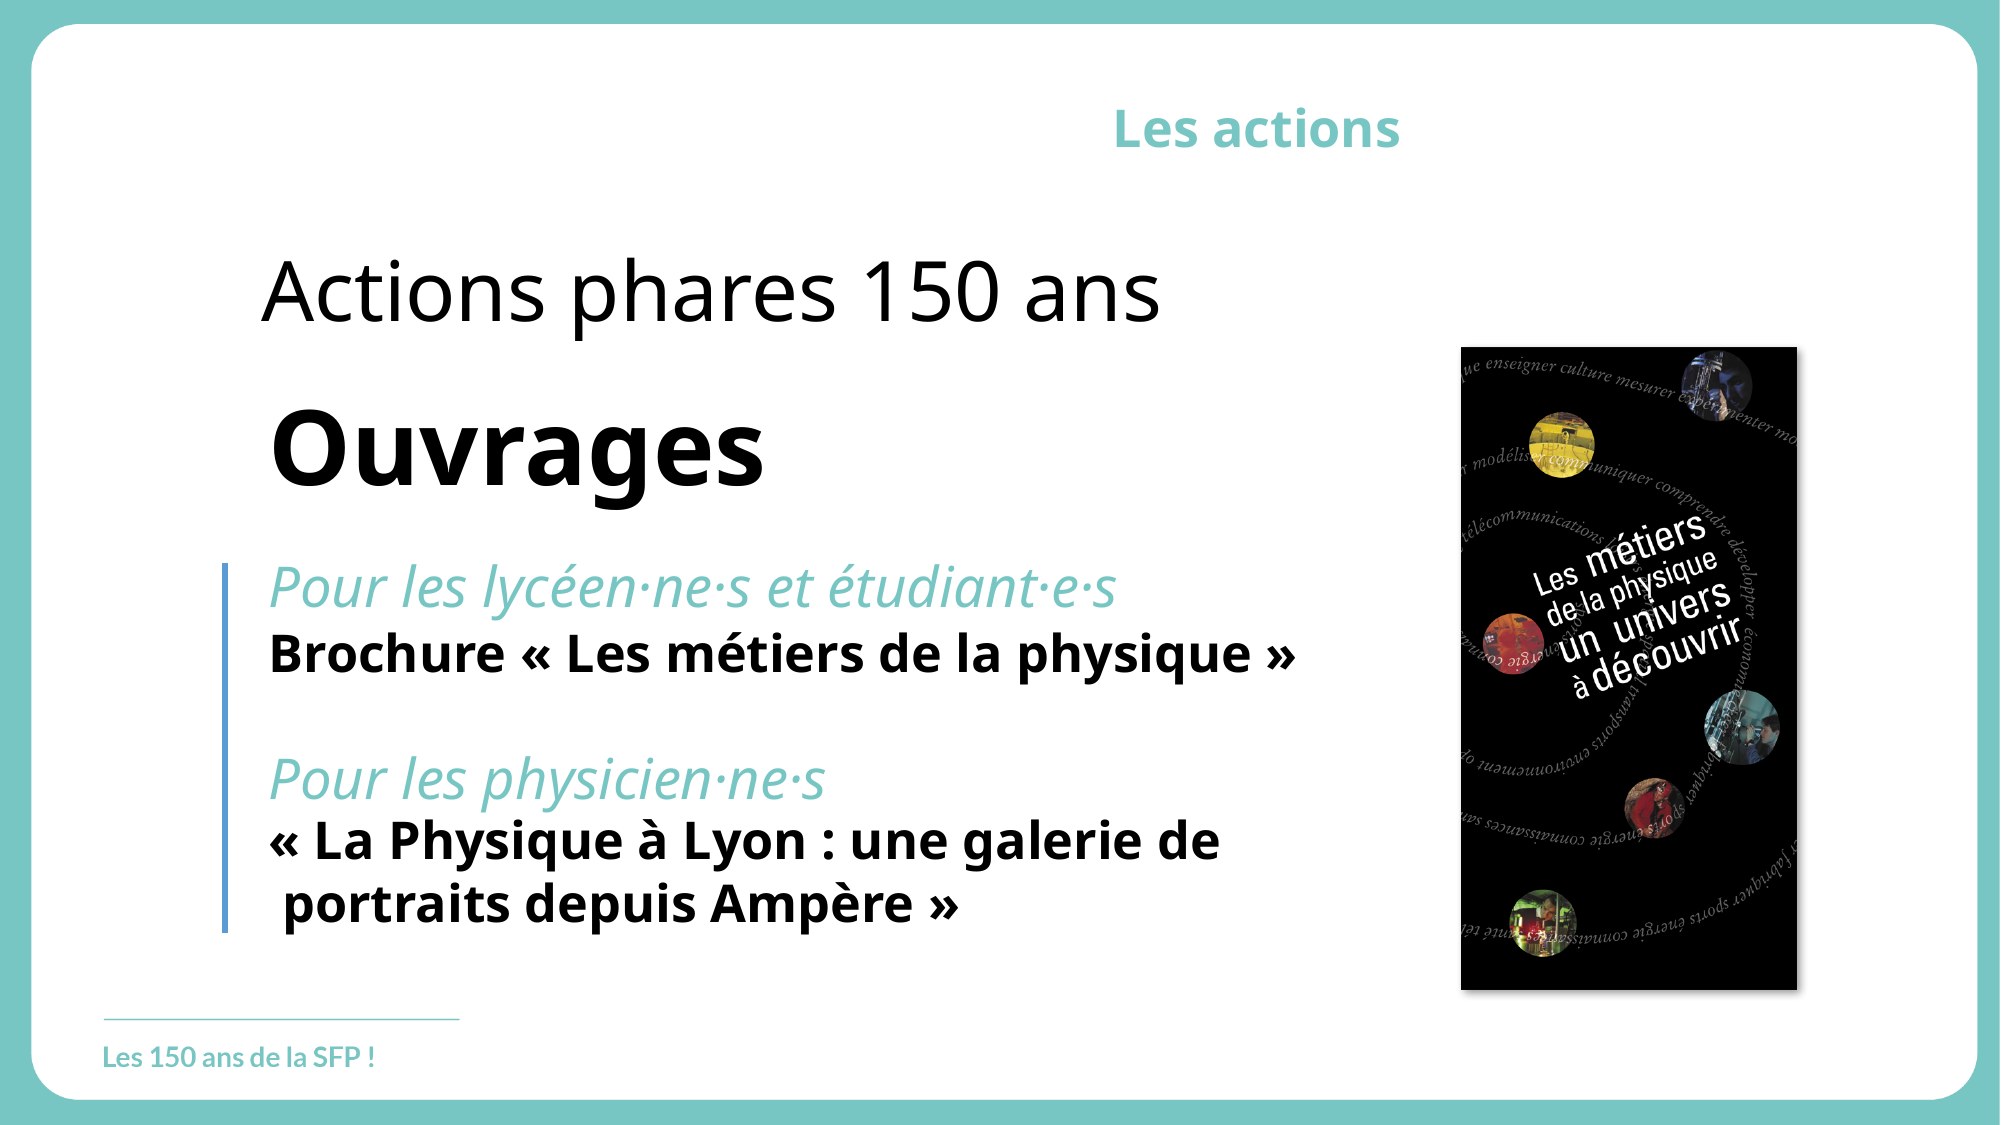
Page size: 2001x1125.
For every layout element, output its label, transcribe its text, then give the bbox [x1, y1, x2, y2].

text_box Pour les lycéen·ne·s et étudiant·e·s [253, 543, 1461, 726]
text_box Pour les physicien·ne·s [253, 736, 1266, 819]
text_box Ouvrages Brochure « Les métiers de la physique » « La Physique à Lyon : une galerie de portraits depuis Ampère » [253, 726, 1744, 1017]
text_box Actions phares 150 ans [0, 195, 1457, 348]
picture [0, 0, 2000, 195]
text_box Les actions [1097, 22, 2000, 240]
text_box Ouvrages Brochure « Les métiers de la physique » « La Physique à Lyon : une galerie de portraits depuis Ampère » [253, 387, 1459, 543]
picture [0, 240, 2000, 1125]
